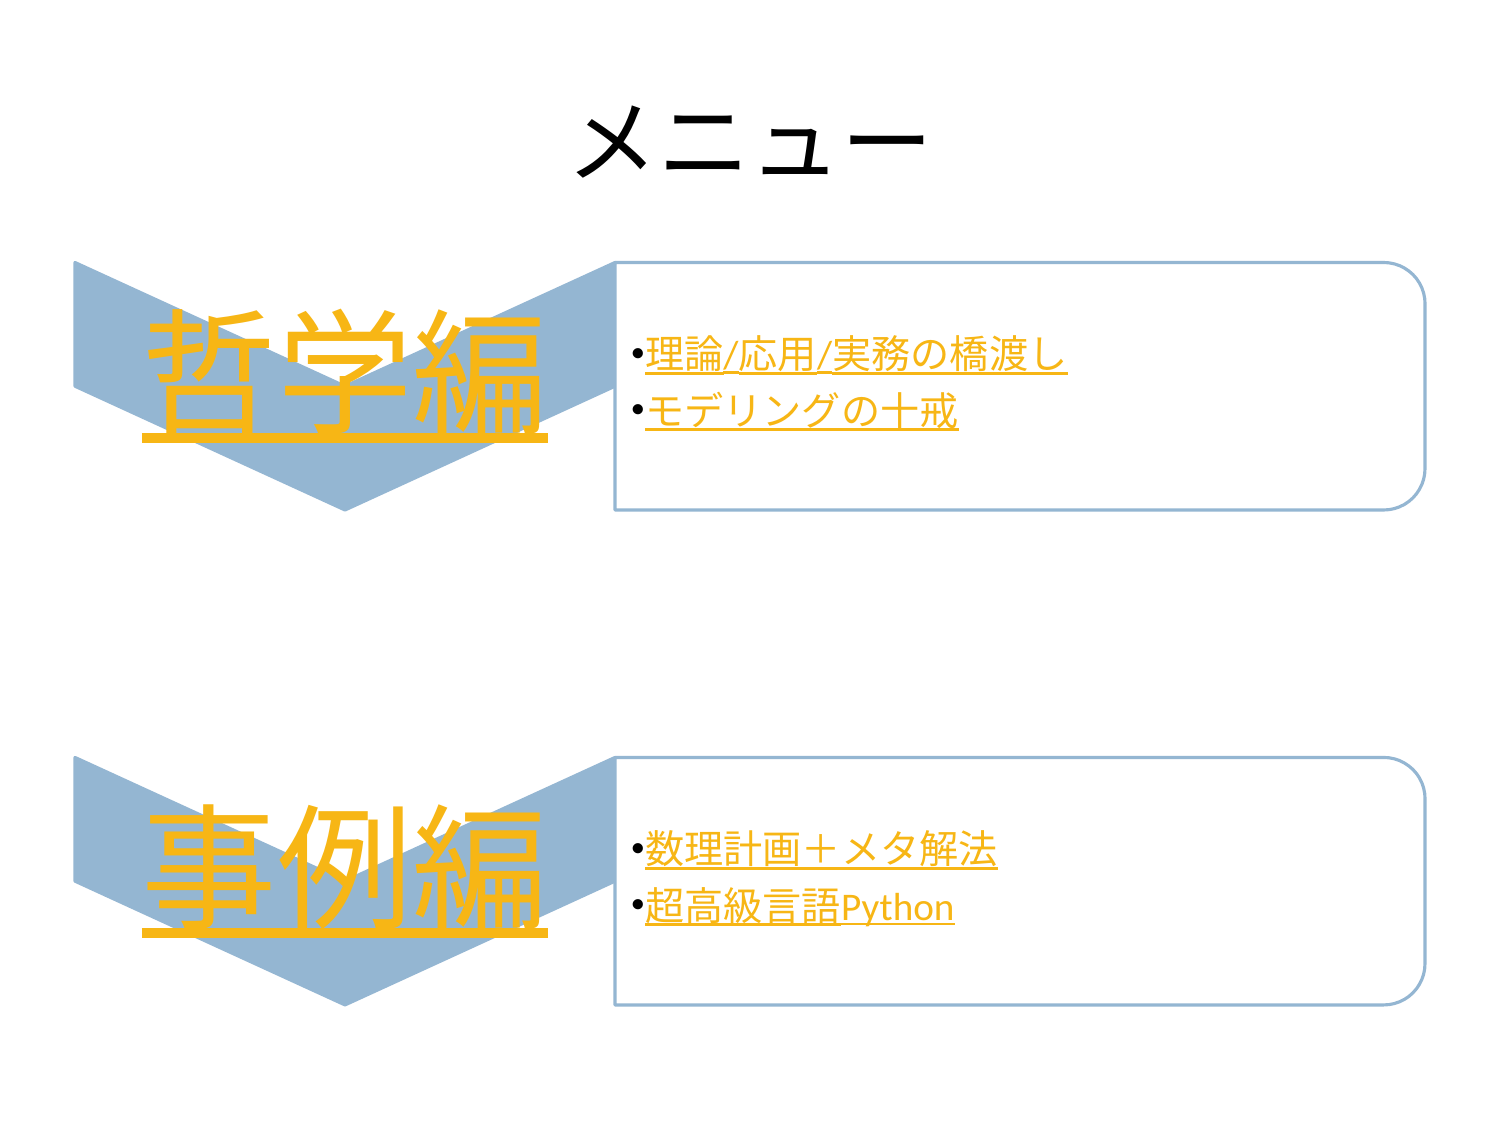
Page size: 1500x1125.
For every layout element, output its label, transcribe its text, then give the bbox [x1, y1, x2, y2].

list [74, 261, 1426, 1006]
title メニュー [75, 45, 1425, 233]
